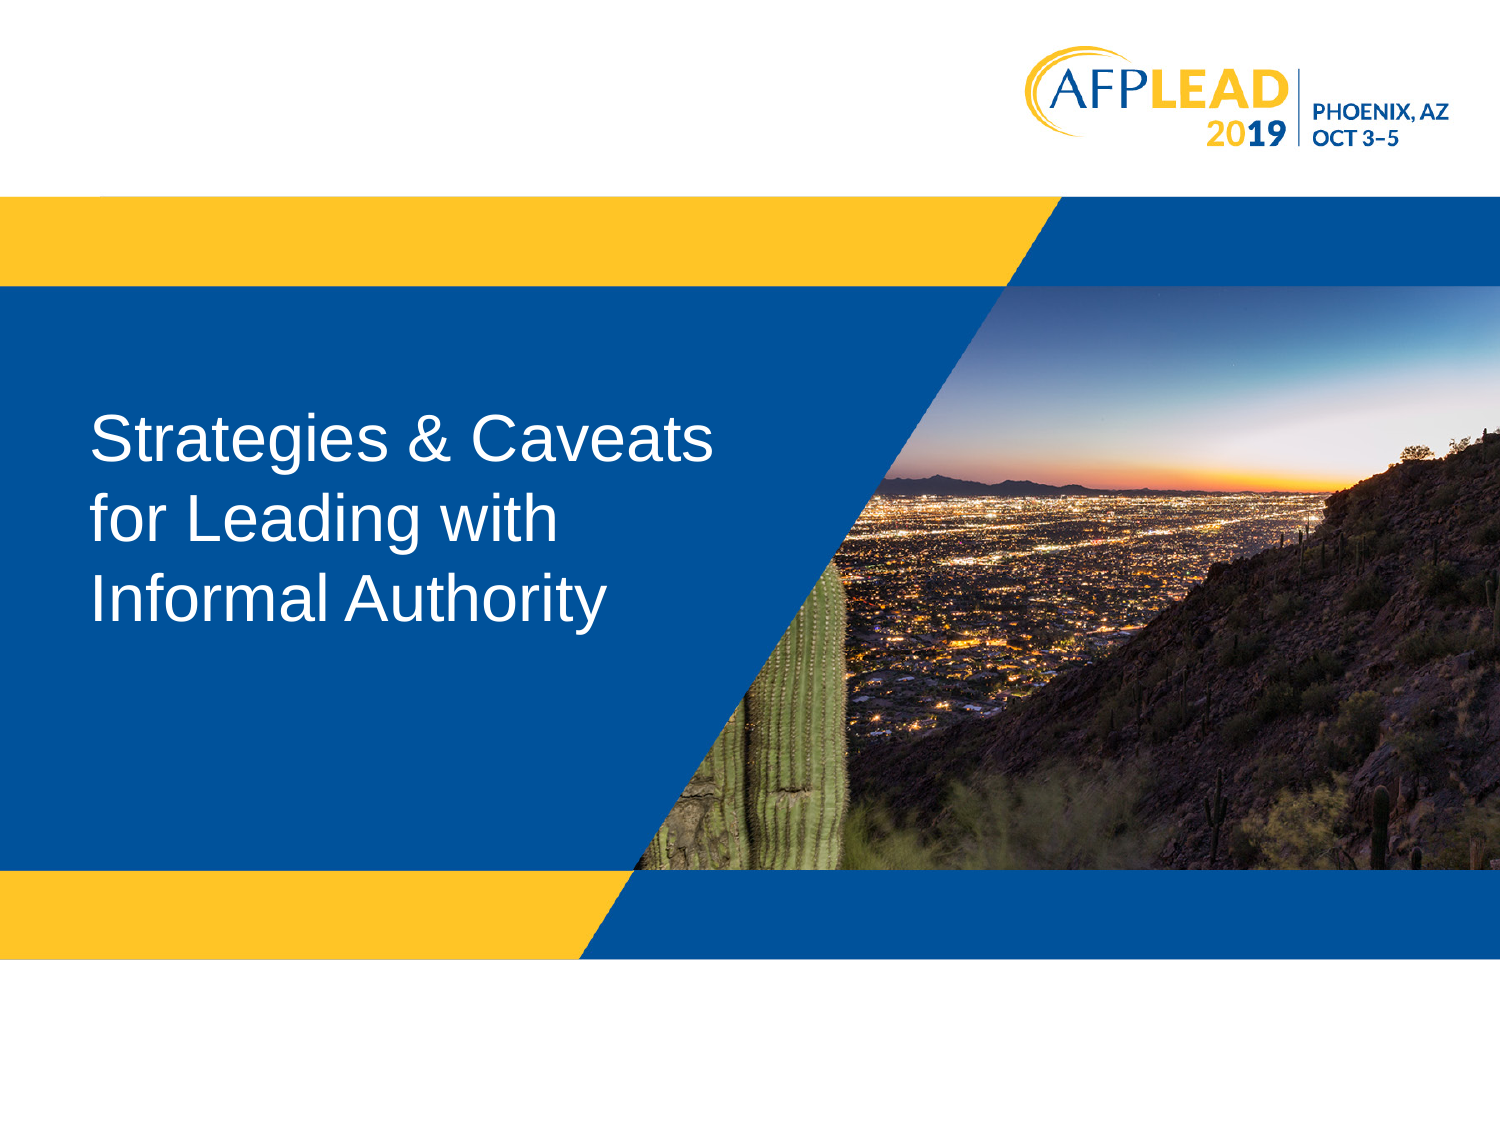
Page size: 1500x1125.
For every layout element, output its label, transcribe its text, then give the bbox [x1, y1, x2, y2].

text_box Strategies & Caveats for Leading with Informal Authority [74, 387, 825, 643]
picture [0, 0, 1500, 1125]
